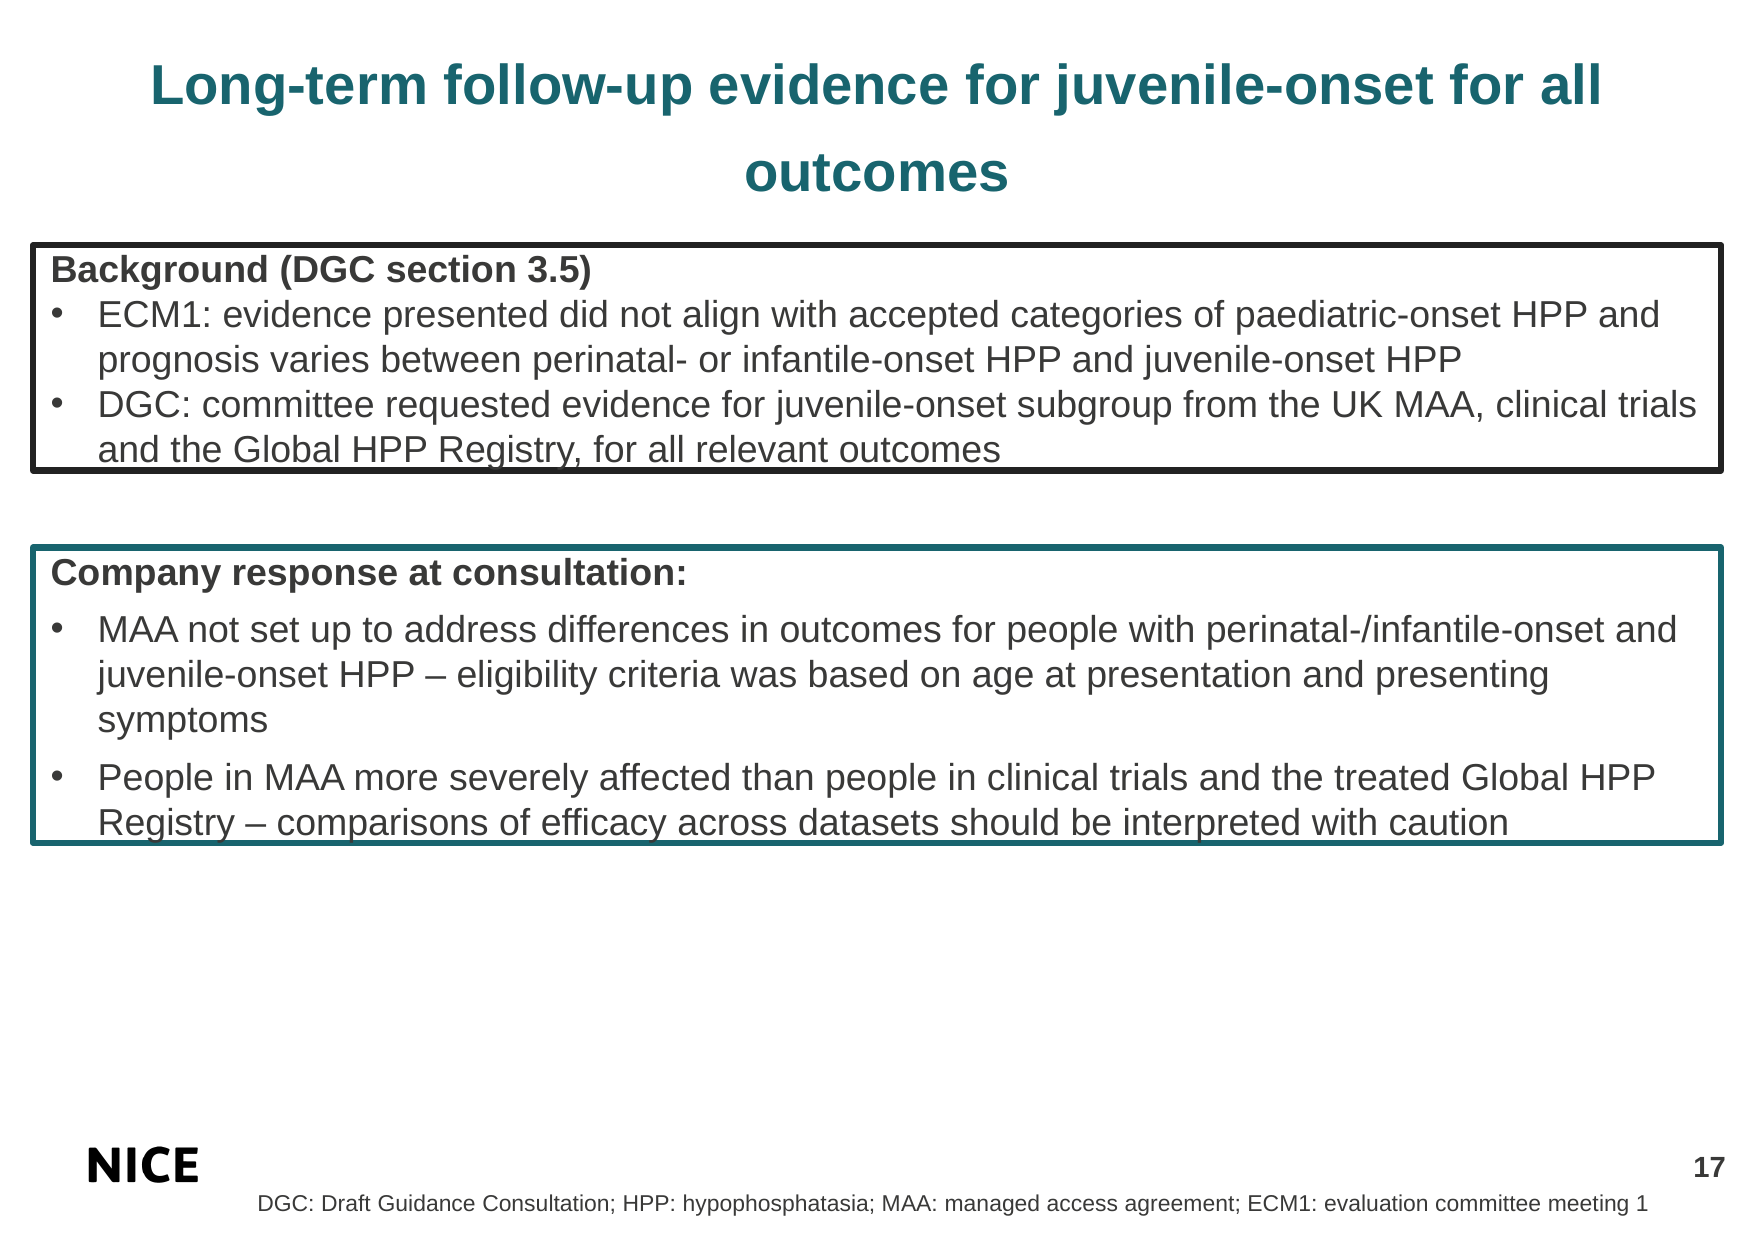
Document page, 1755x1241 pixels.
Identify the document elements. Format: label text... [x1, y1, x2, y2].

text_box Background (DGC section 3.5) ECM1: evidence presented did not align with accepted categories of paediatric-onset HPP and prognosis varies between perinatal- or infantile-onset HPP and juvenile-onset HPP DGC: committee requested evidence for juvenile-onset subgroup from the UK MAA, clinical trials and the Global HPP Registry, for all relevant outcomes [33, 245, 1721, 471]
title Long-term follow-up evidence for juvenile-onset for all outcomes [90, 27, 1664, 209]
text_box Company response at consultation: MAA not set up to address differences in outcomes for people with perinatal-/infantile-onset and juvenile-onset HPP – eligibility criteria was based on age at presentation and presenting symptoms People in MAA more severely affected than people in clinical trials and the treated Global HPP Registry – comparisons of efficacy across datasets should be interpreted with caution [33, 547, 1721, 843]
picture [88, 1146, 198, 1183]
slide_number 17 [1643, 1128, 1726, 1184]
text_box DGC: Draft Guidance Consultation; HPP: hypophosphatasia; MAA: managed access agreement; ECM1: evaluation committee meeting 1 [242, 1181, 1685, 1224]
